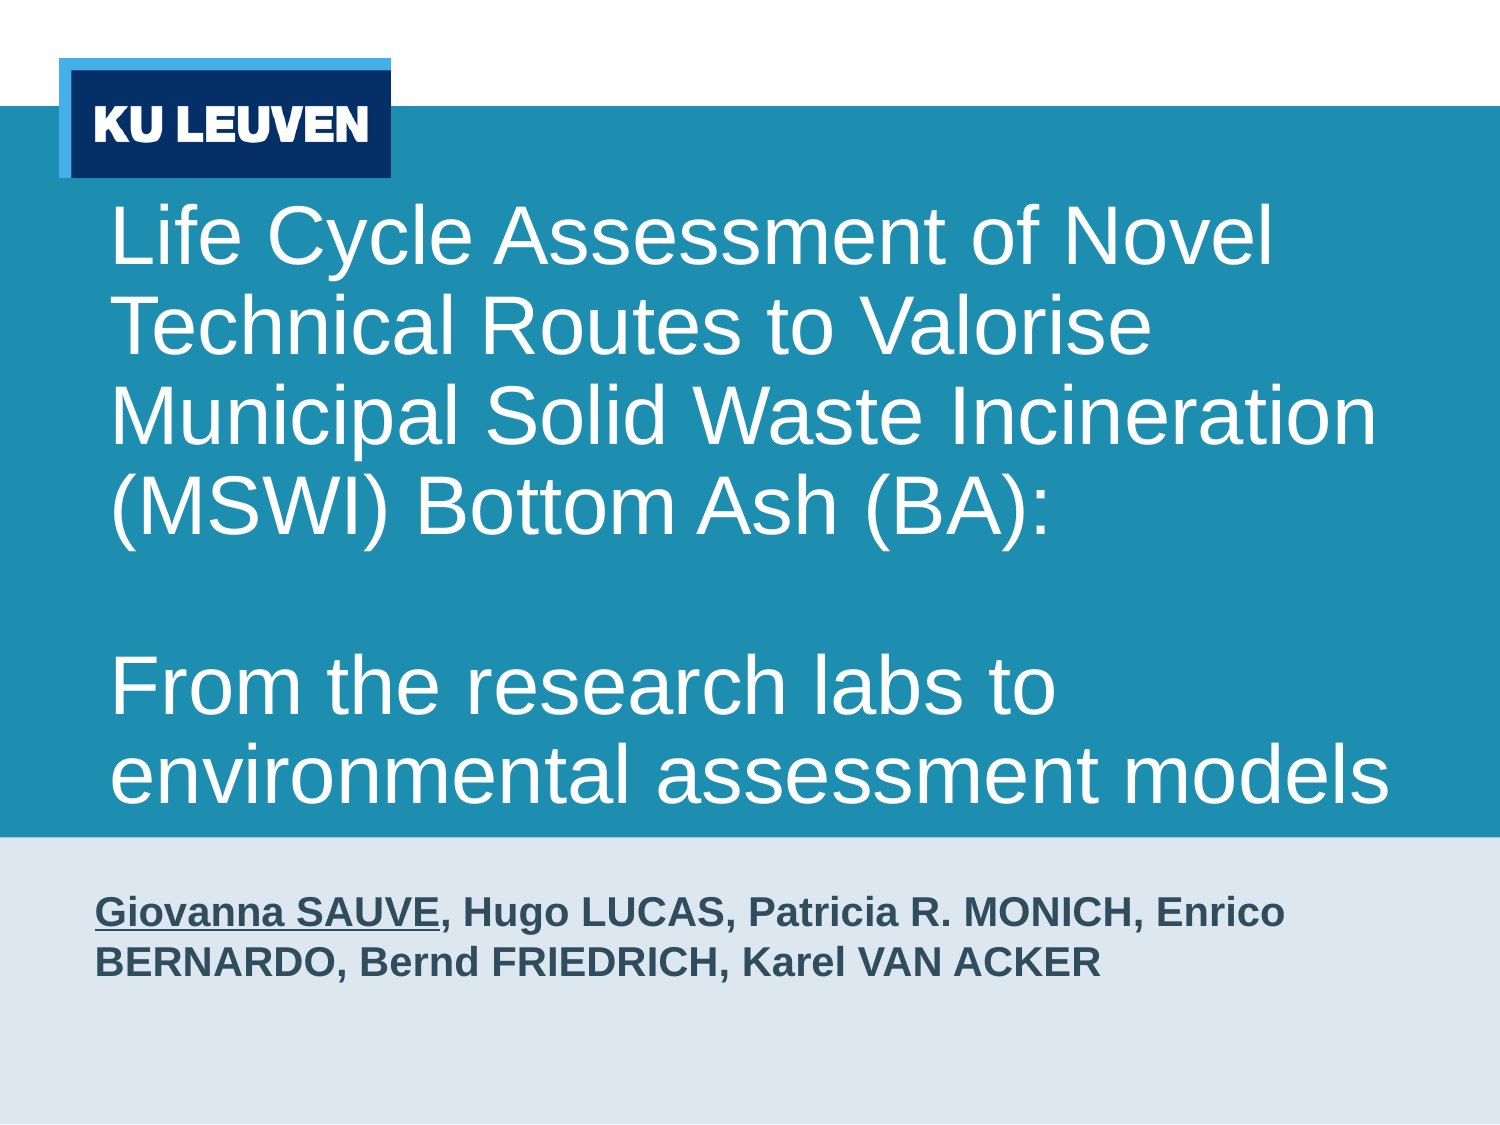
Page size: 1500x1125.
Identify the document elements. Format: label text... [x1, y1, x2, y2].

picture [59, 58, 391, 178]
title Life Cycle Assessment of Novel Technical Routes to Valorise Municipal Solid Waste Incineration (MSWI) Bottom Ash (BA): From the research labs to environmental assessment models [94, 177, 1453, 838]
subtitle Giovanna SAUVE, Hugo LUCAS, Patricia R. MONICH, Enrico BERNARDO, Bernd FRIEDRICH, Karel VAN ACKER [94, 884, 1453, 1025]
